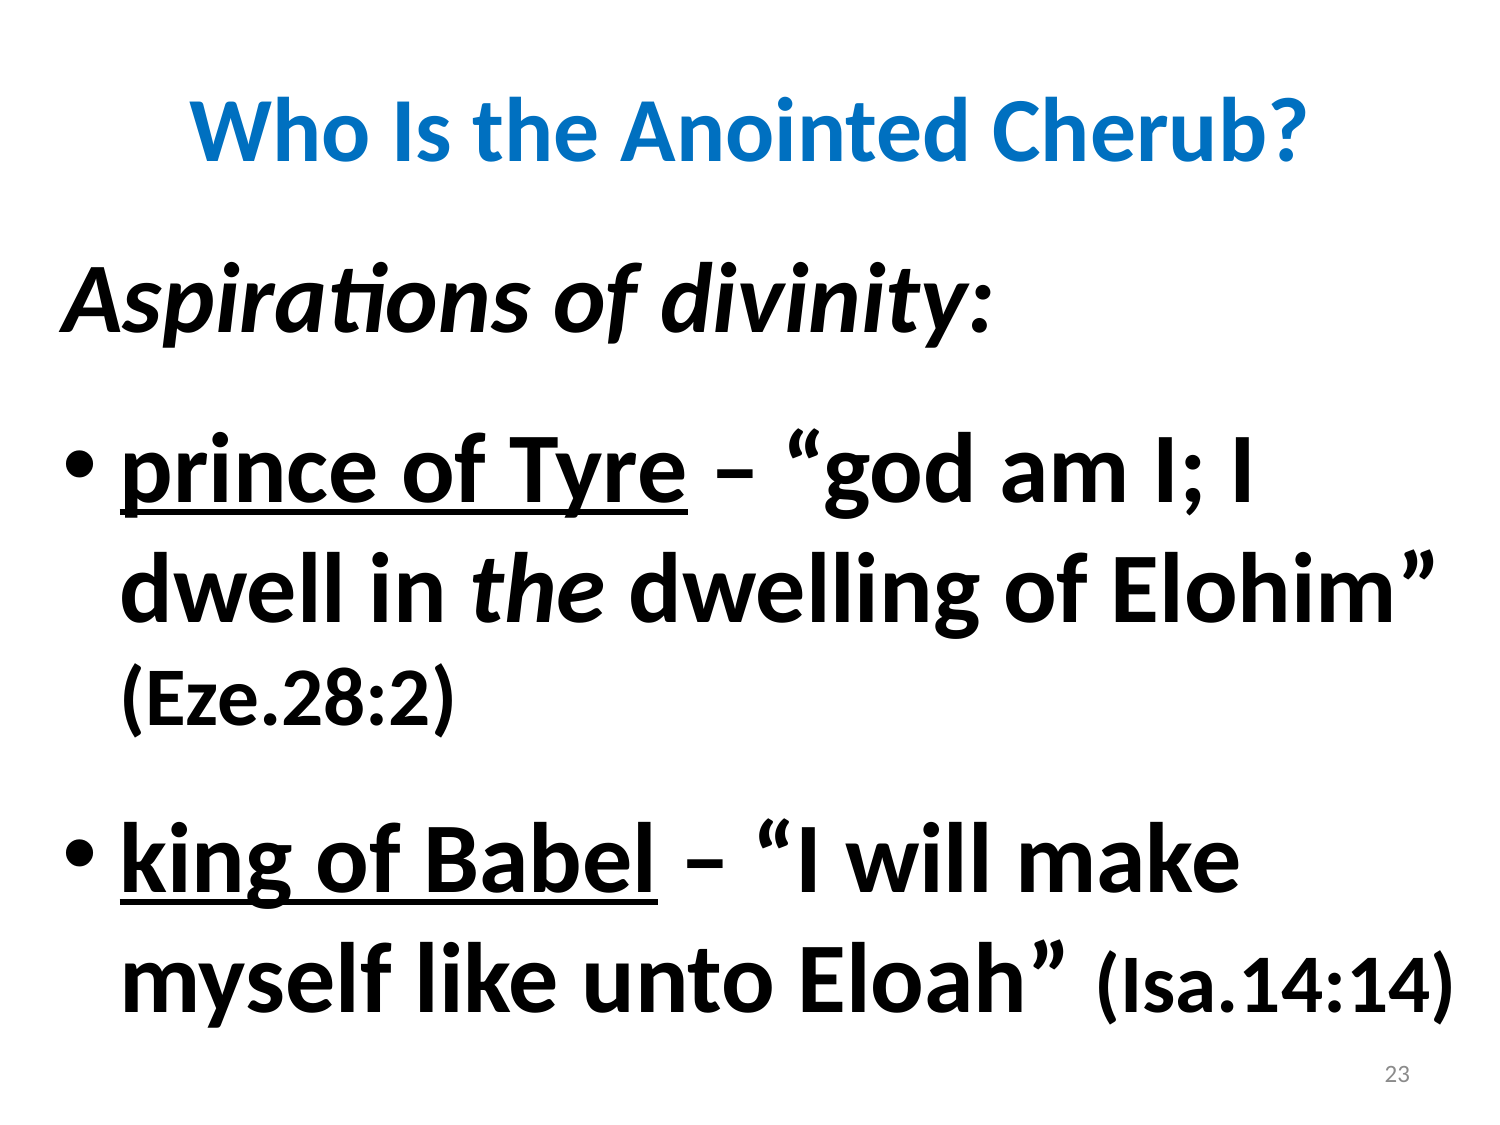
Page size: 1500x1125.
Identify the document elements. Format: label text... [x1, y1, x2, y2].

slide_number 23 [1074, 1042, 1425, 1103]
subtitle Aspirations of divinity: prince of Tyre – “god am I; I dwell in the dwelling of Elohim” (Eze.28:2) king of Babel – “I will make myself like unto Eloah” (Isa.14:14) [47, 224, 1498, 1051]
title Who Is the Anointed Cherub? [112, 62, 1388, 188]
